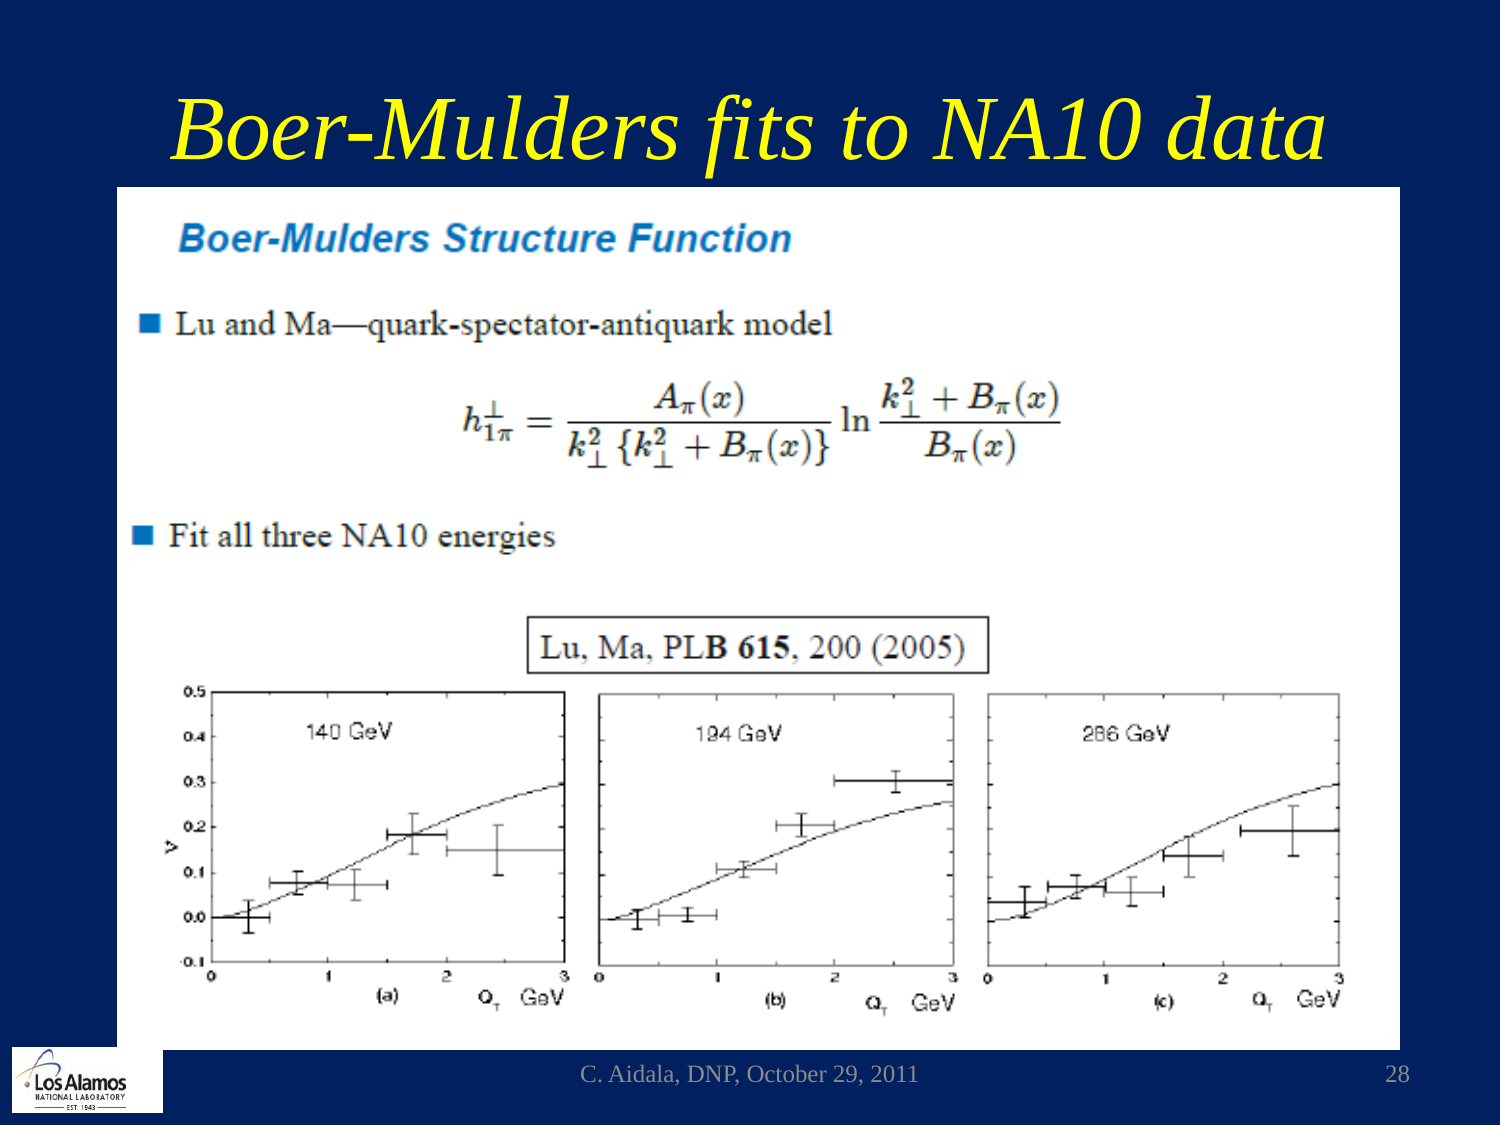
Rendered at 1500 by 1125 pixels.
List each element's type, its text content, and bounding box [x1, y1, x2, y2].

picture [12, 187, 1401, 1113]
slide_number 28 [1074, 1042, 1425, 1103]
title Boer-Mulders fits to NA10 data [75, 45, 1425, 200]
footer C. Aidala, DNP, October 29, 2011 [512, 1060, 988, 1103]
